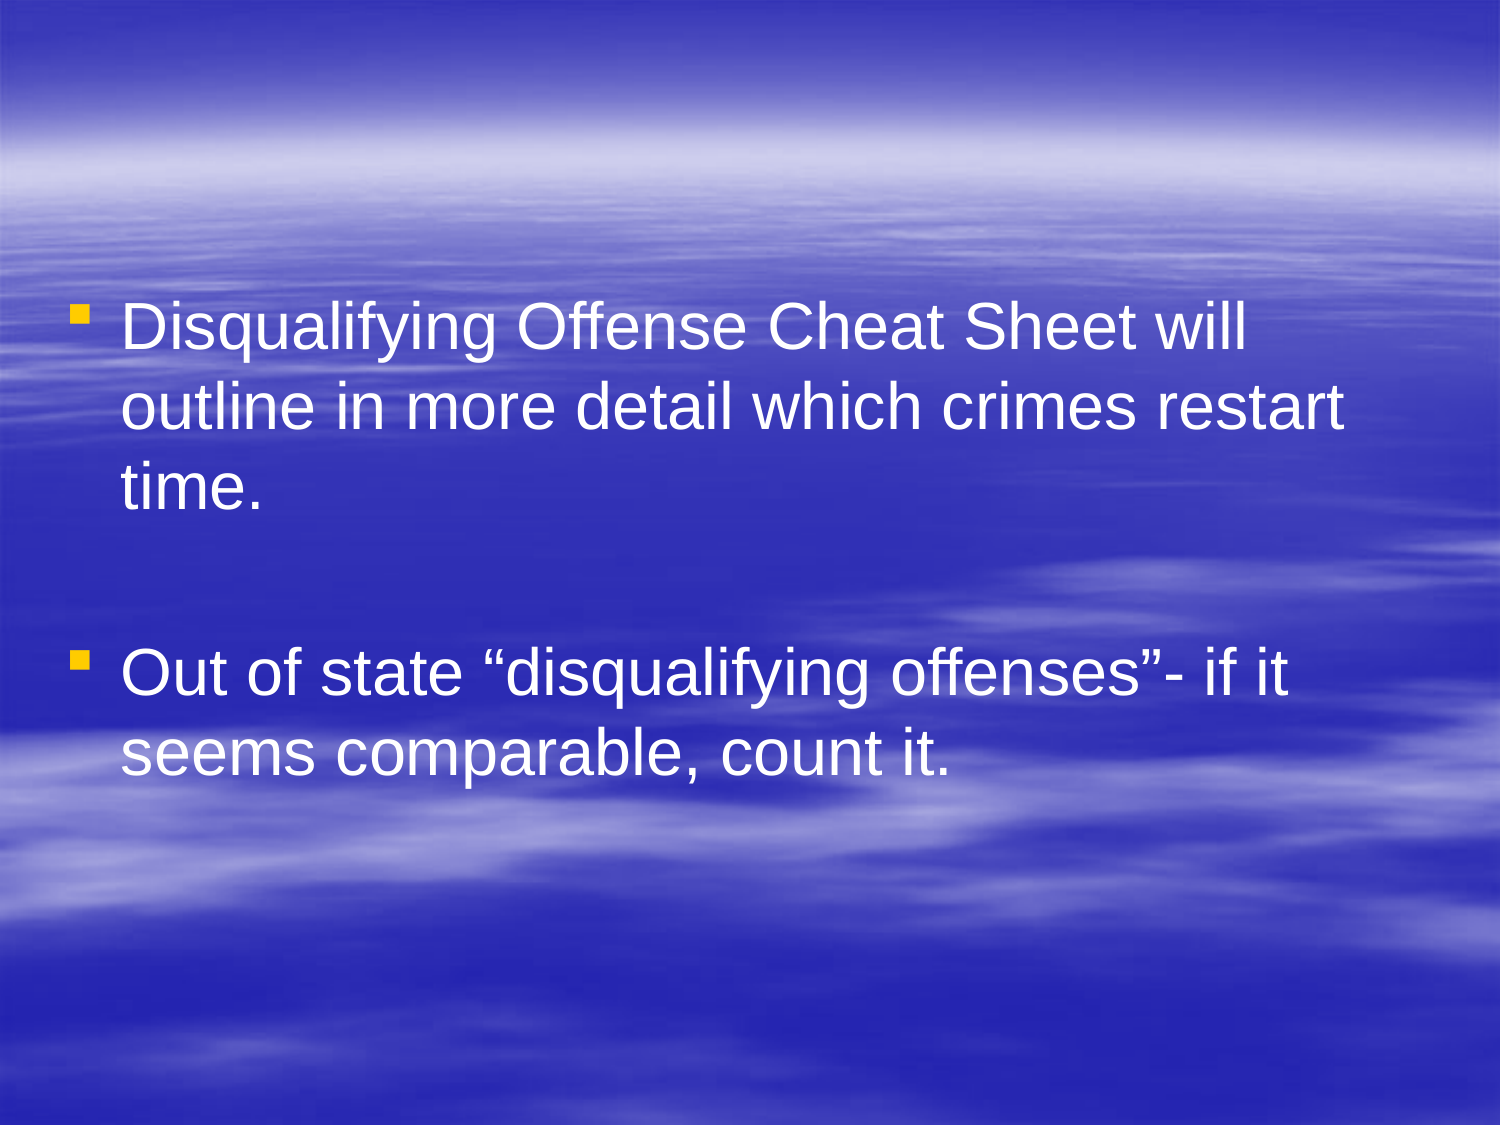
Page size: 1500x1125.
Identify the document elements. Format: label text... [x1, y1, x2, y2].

list Disqualifying Offense Cheat Sheet will outline in more detail which crimes restart time. Out of state “disqualifying offenses”- if it seems comparable, count it. [49, 274, 1451, 1001]
